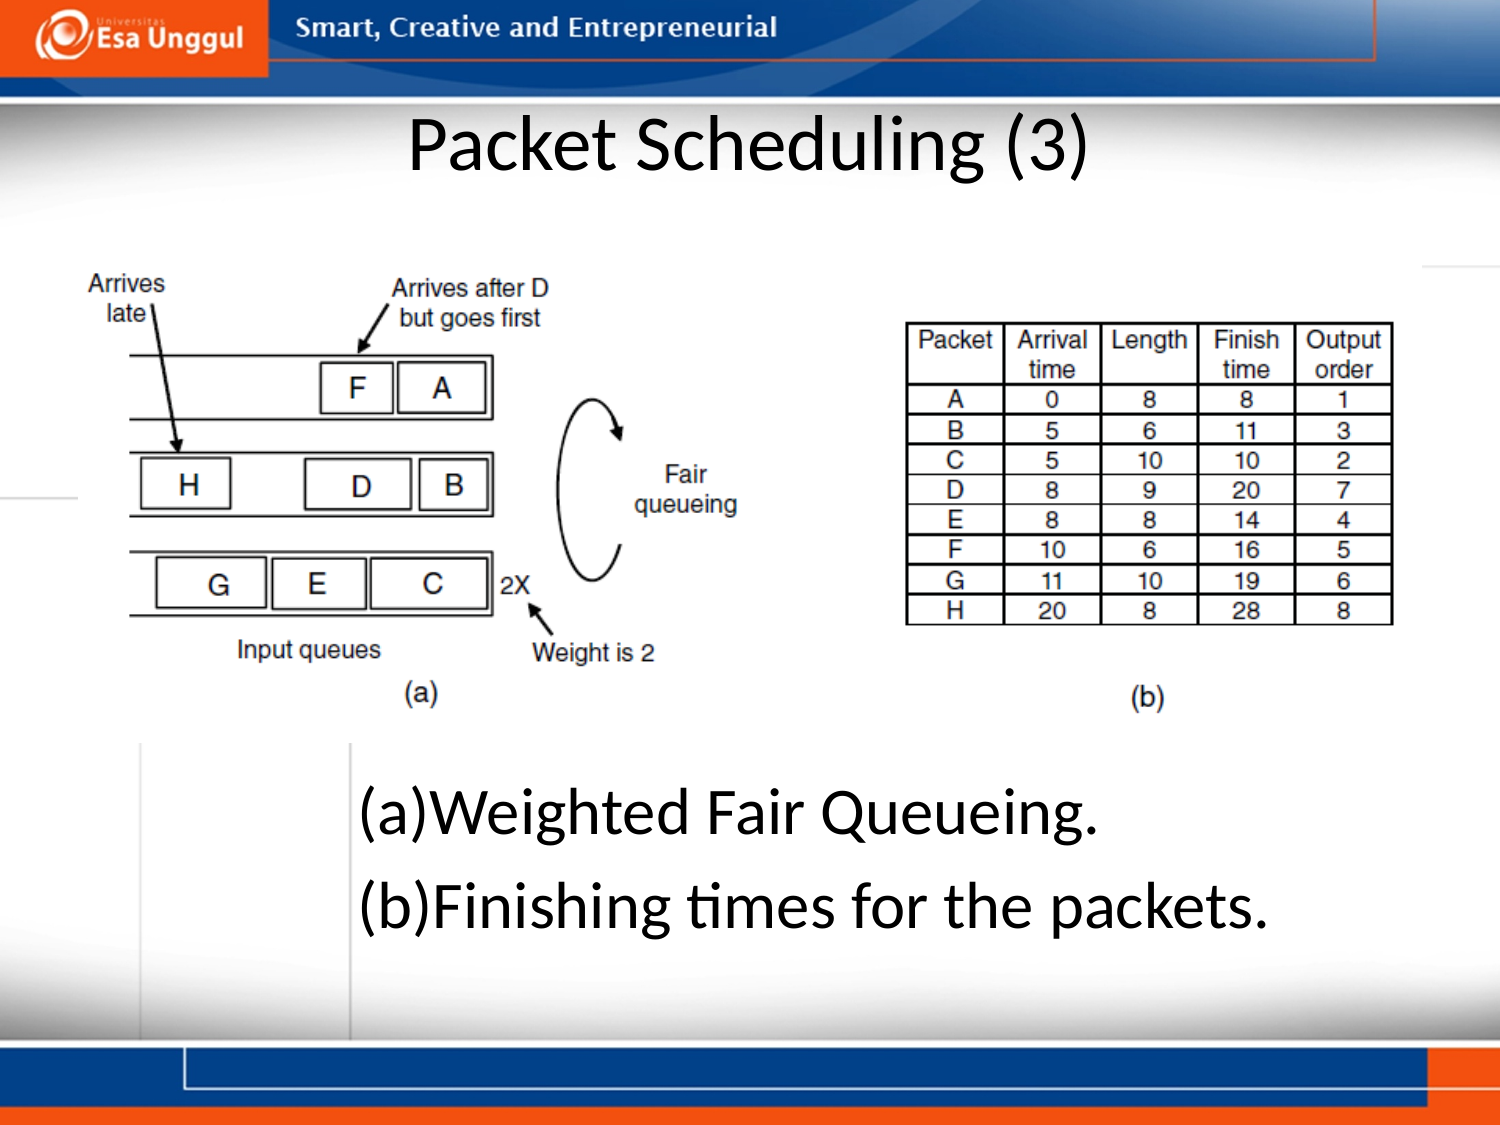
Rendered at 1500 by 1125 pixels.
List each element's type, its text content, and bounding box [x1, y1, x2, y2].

list Weighted Fair Queueing. Finishing times for the packets. [342, 760, 1373, 899]
picture [0, 0, 1500, 1125]
title Packet Scheduling (3) [75, 45, 1425, 233]
